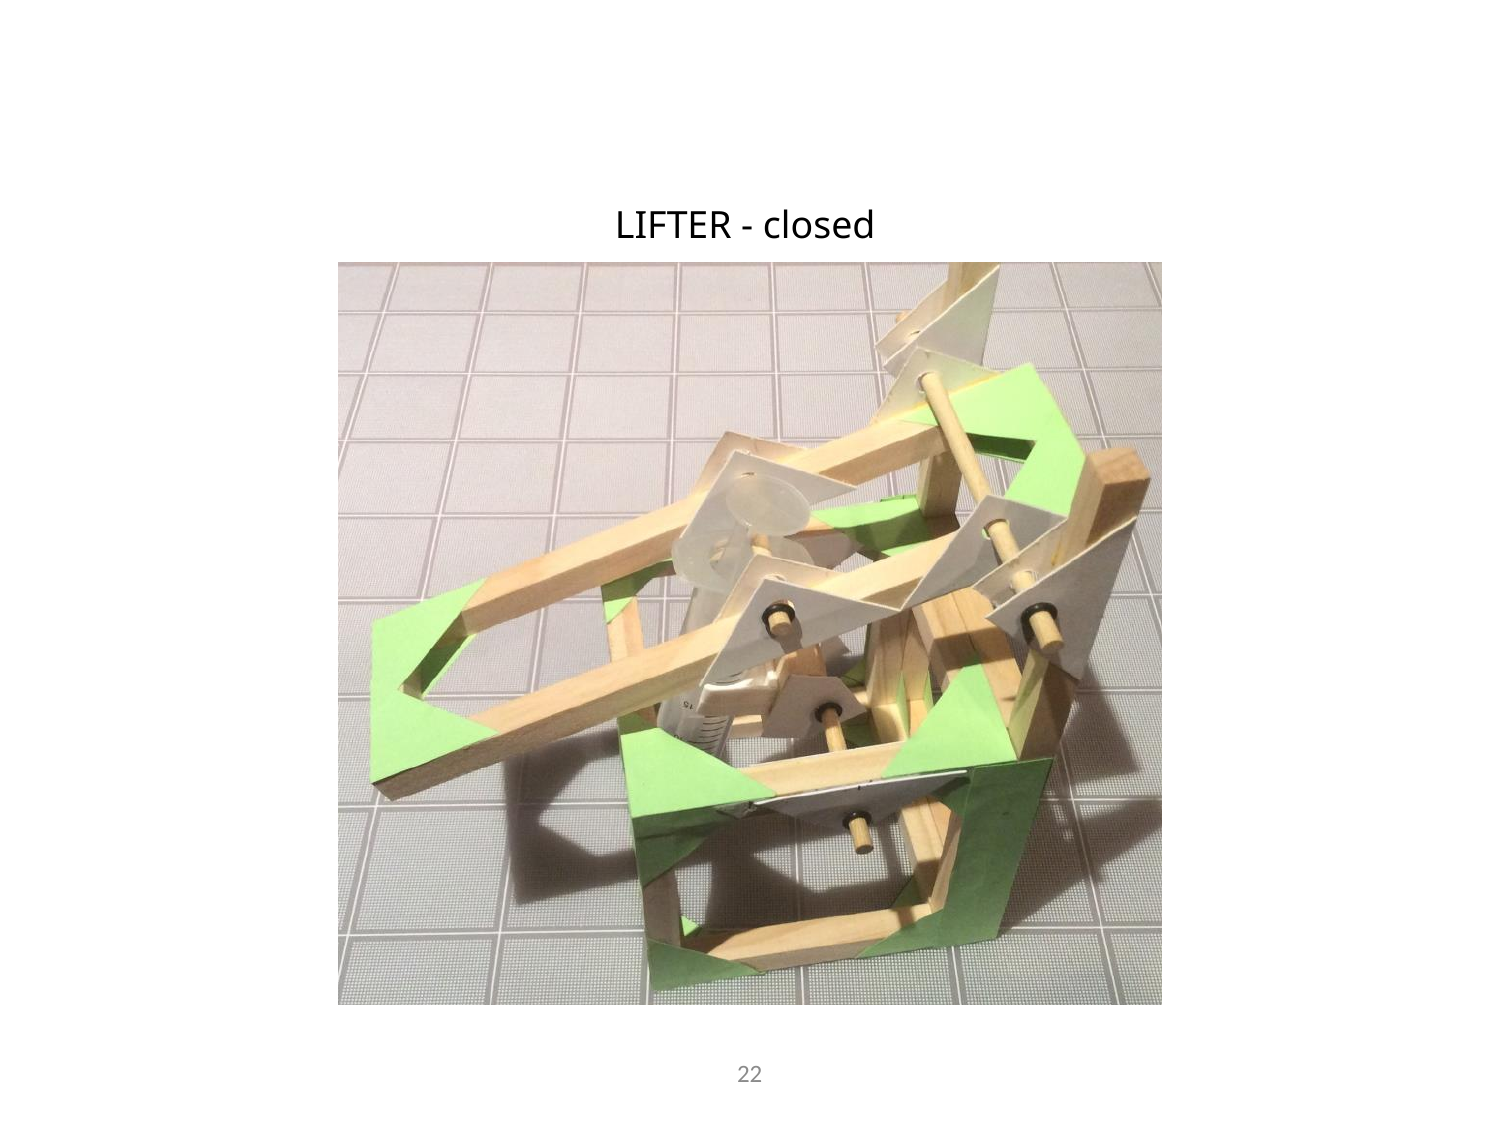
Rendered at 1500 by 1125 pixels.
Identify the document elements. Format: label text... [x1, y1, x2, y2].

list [338, 262, 1162, 1006]
title LIFTER - closed [70, 140, 1421, 307]
footer 22 [512, 1042, 988, 1103]
